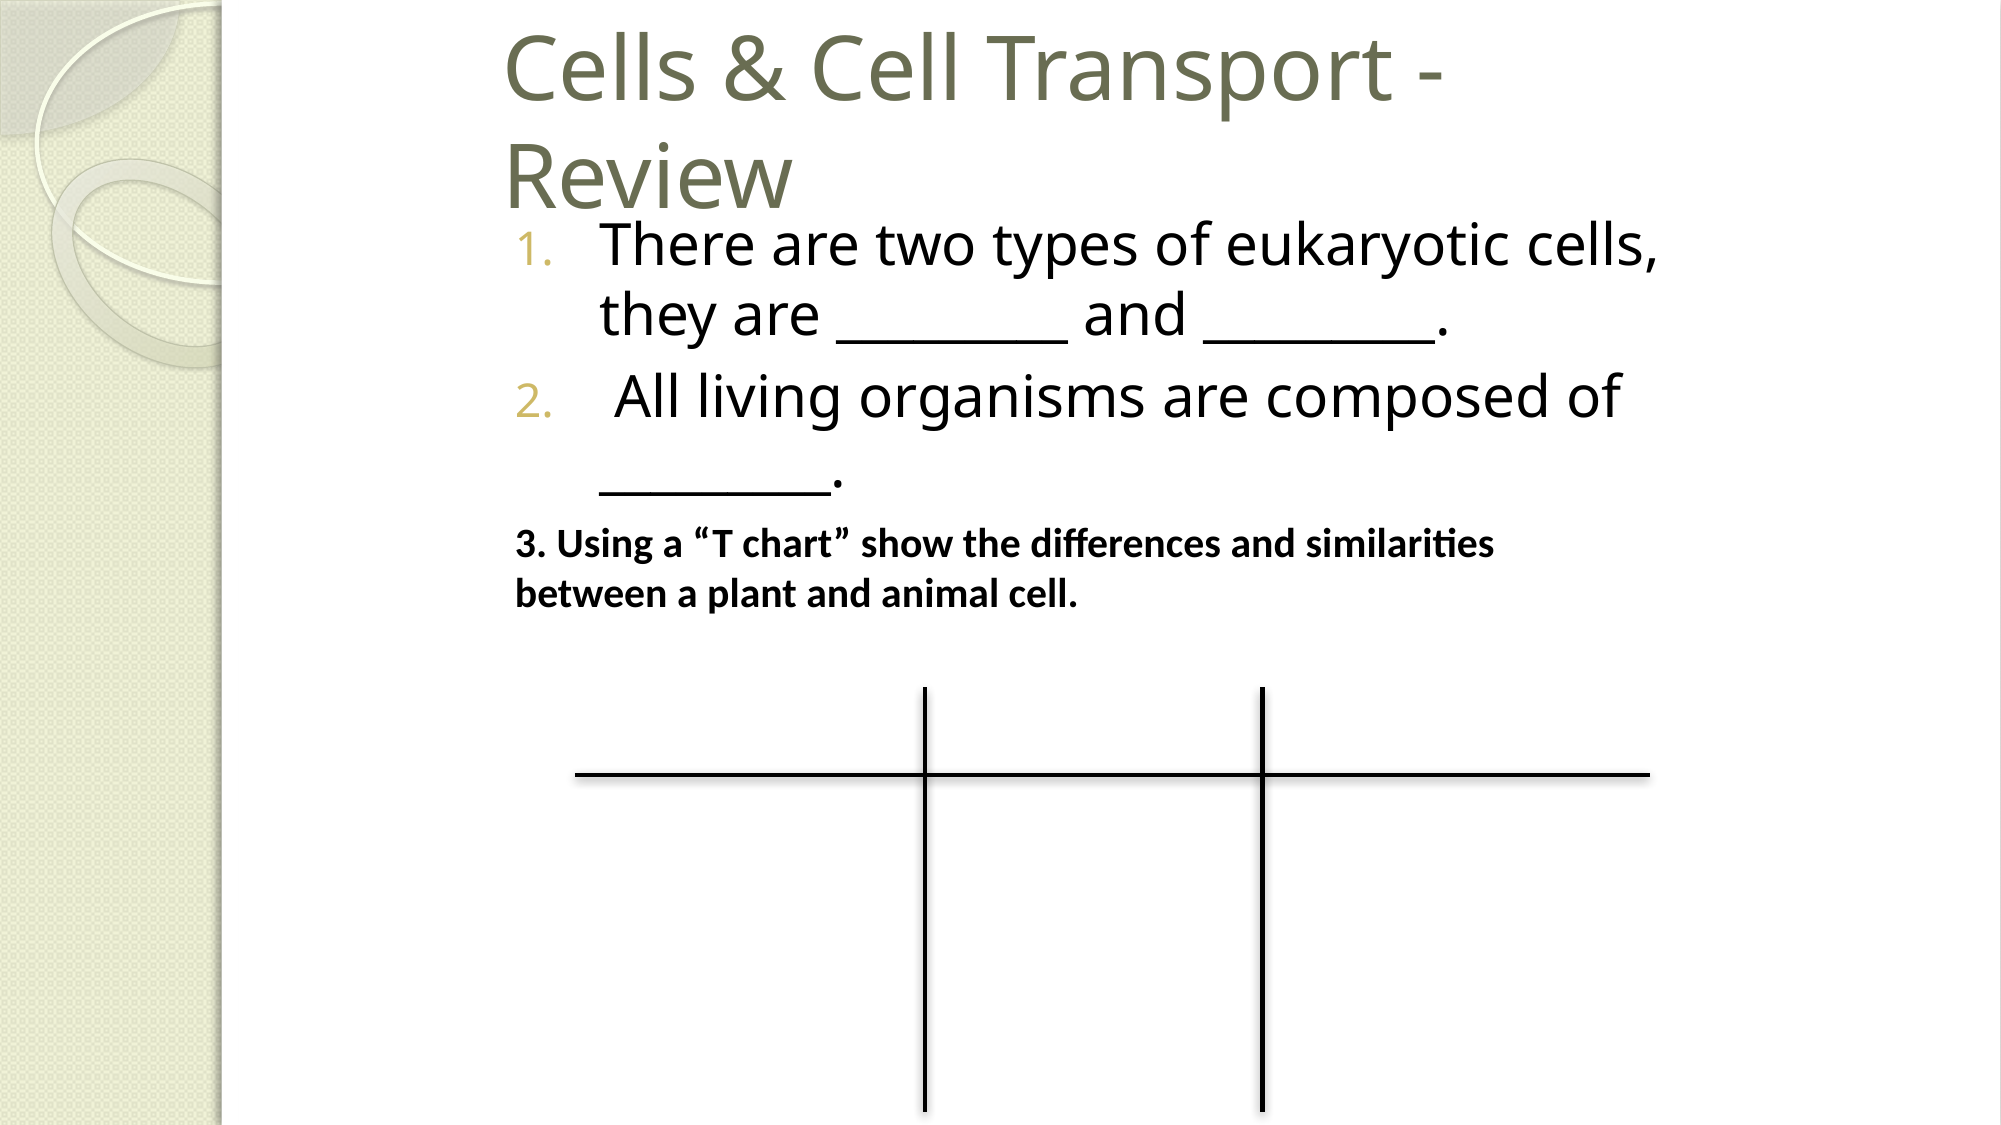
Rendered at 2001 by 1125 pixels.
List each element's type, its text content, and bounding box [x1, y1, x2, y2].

title Cells & Cell Transport - Review [487, 24, 1675, 213]
text_box 3. Using a “T chart” show the differences and similarities between a plant and animal cell. [499, 508, 1638, 624]
text_box There are two types of eukaryotic cells, they are _________ and _________. All living organisms are composed of _________. [499, 199, 1688, 575]
